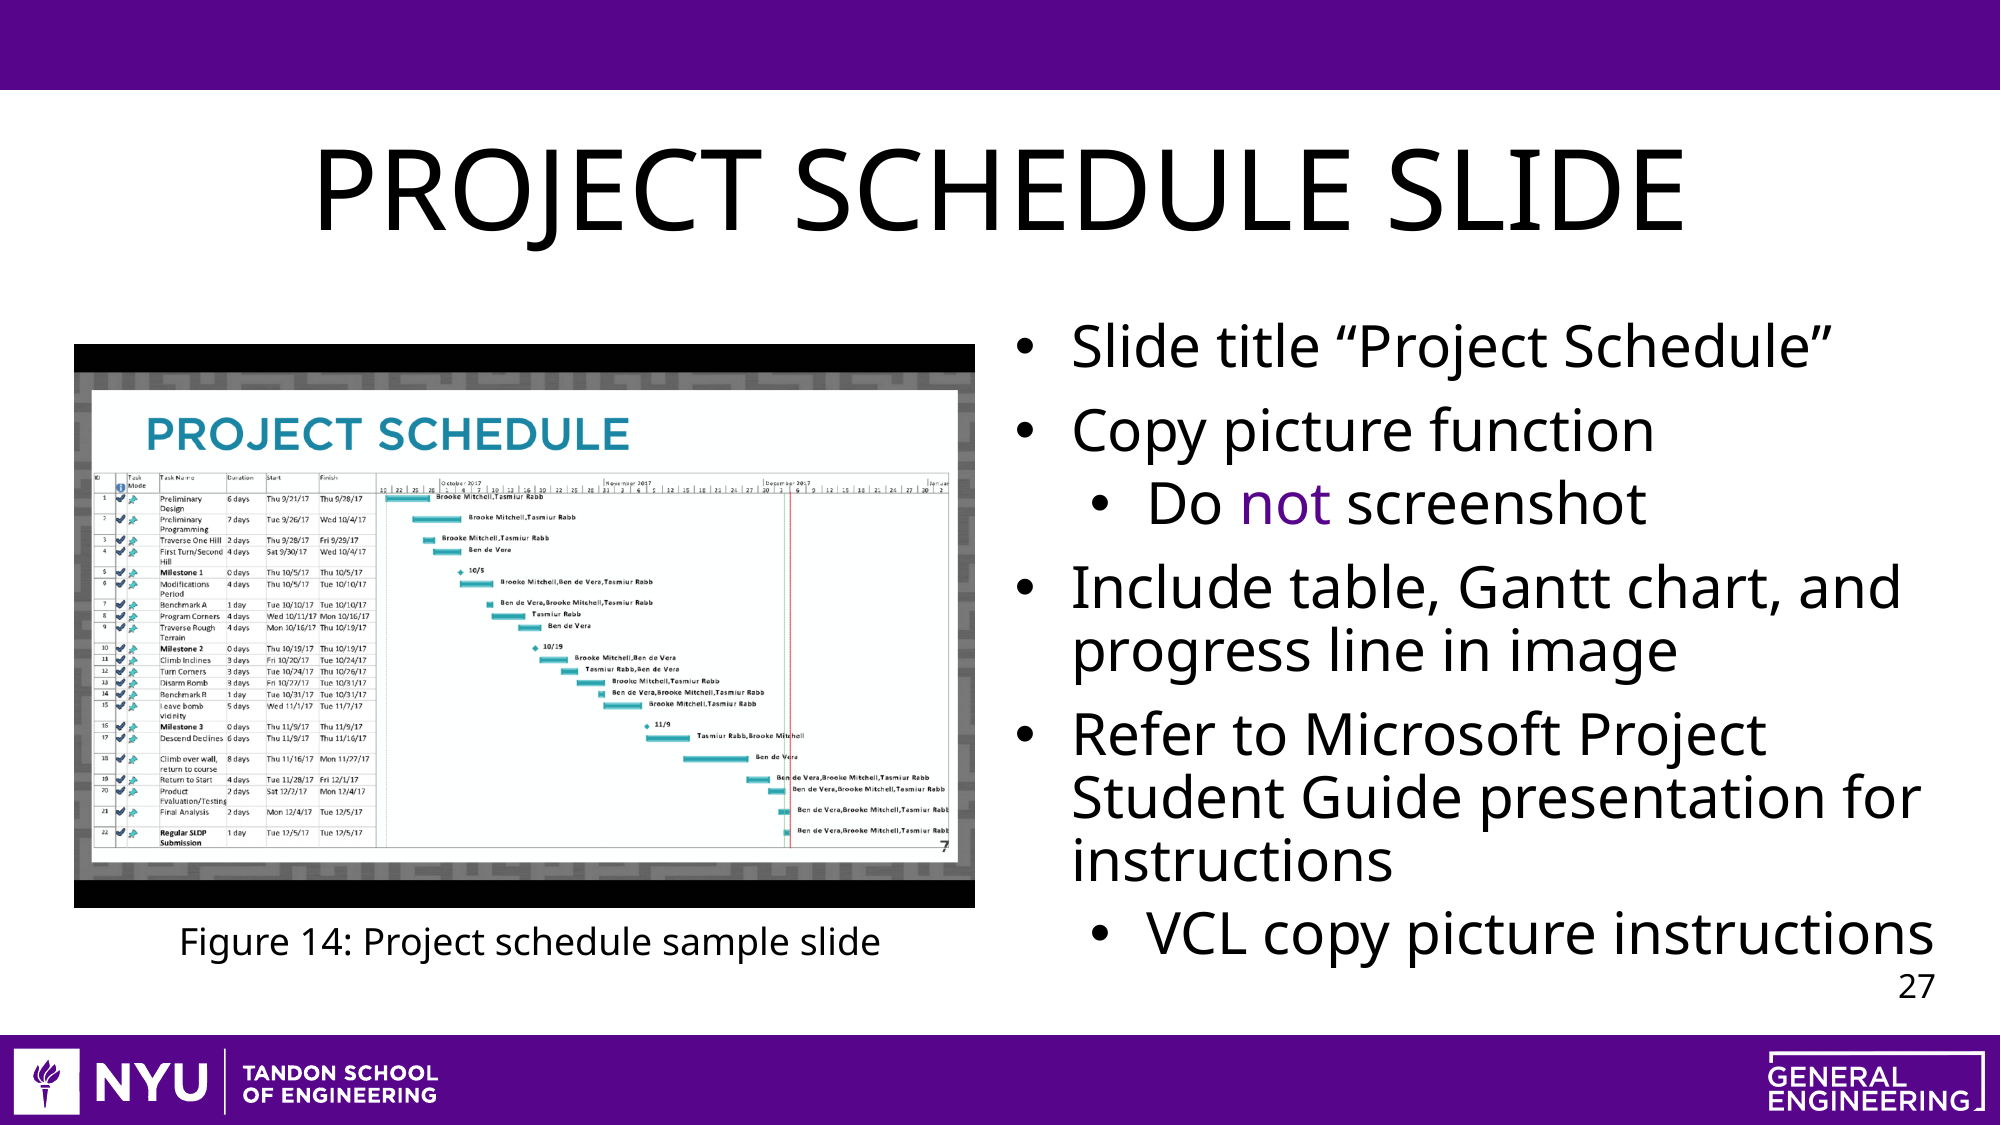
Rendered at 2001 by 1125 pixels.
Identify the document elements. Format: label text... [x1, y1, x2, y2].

text_box [1542, 642, 1573, 703]
text_box [0, 1034, 2000, 1125]
title PROJECT SCHEDULE SLIDE [92, 103, 1908, 262]
subtitle Slide title “Project Schedule” Copy picture function Do not screenshot Include table, Gantt chart, and progress line in image Refer to Microsoft Project Student Guide presentation for instructions VCL copy picture instructions [999, 325, 1960, 959]
picture [74, 344, 975, 908]
text_box 27 [1802, 958, 1951, 1013]
text_box Figure 14: Project schedule sample slide [163, 910, 897, 971]
text_box [0, 0, 2000, 91]
picture [13, 1048, 438, 1115]
picture [1768, 1051, 1985, 1111]
